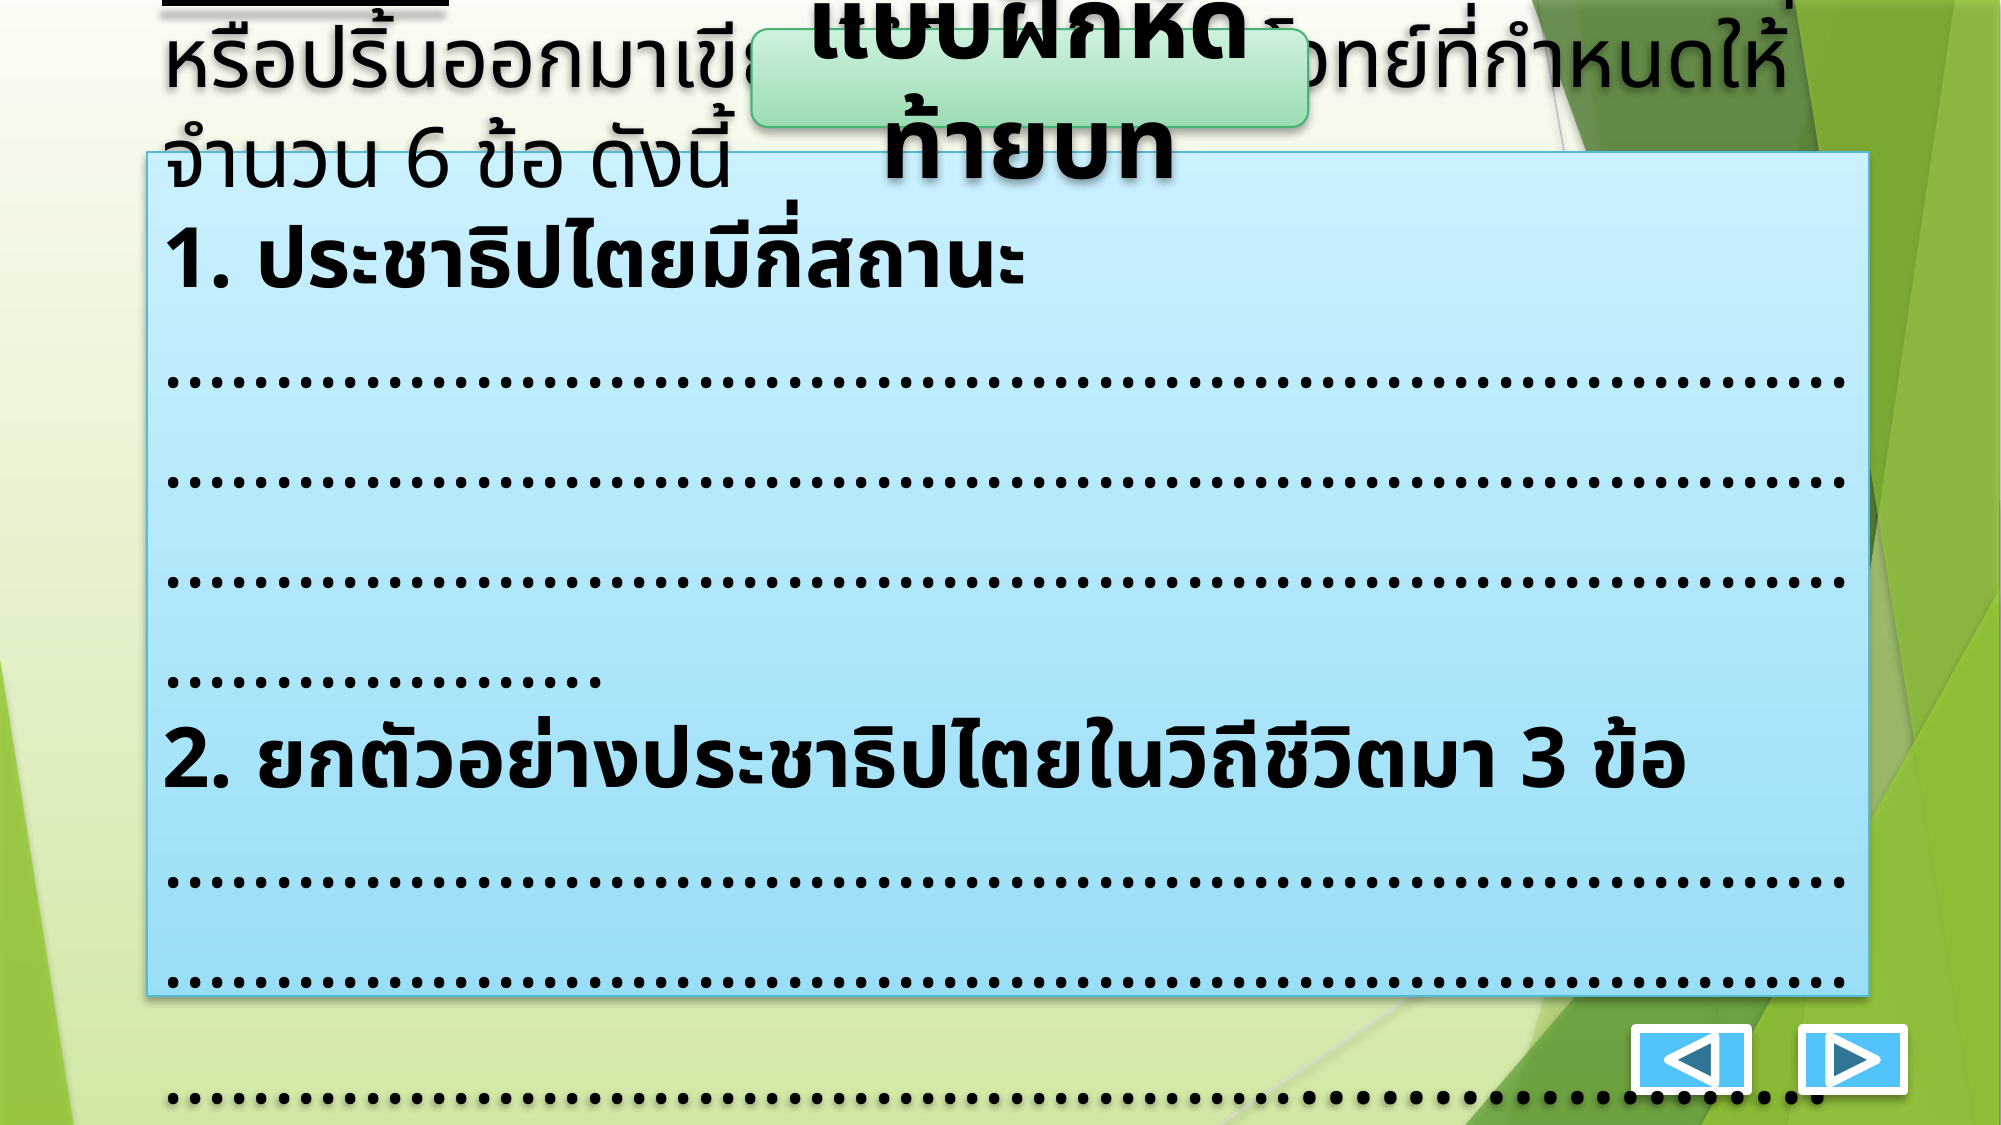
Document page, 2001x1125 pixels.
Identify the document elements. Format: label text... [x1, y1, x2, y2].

text_box แบบฝึกหัดท้ายบท [750, 28, 1310, 129]
text_box [1631, 1024, 1752, 1095]
text_box [1798, 1024, 1908, 1095]
text_box คำชี้แจง นักเรียนทำแบบฝึกหัดโดยการเขียนลงสมุด หรือปริ้นออกมาเขียนได้โดยทำตามโจทย์ที่กำหนดให้จำนวน 6 ข้อ ดังนี้ 1. ประชาธิปไตยมีกี่สถานะ ........................................................................................................................................................................................................................................................ 2. ยกตัวอย่างประชาธิปไตยในวิถีชีวิตมา 3 ข้อ ................................................................................................................................................................................................................................................. [146, 151, 1870, 997]
